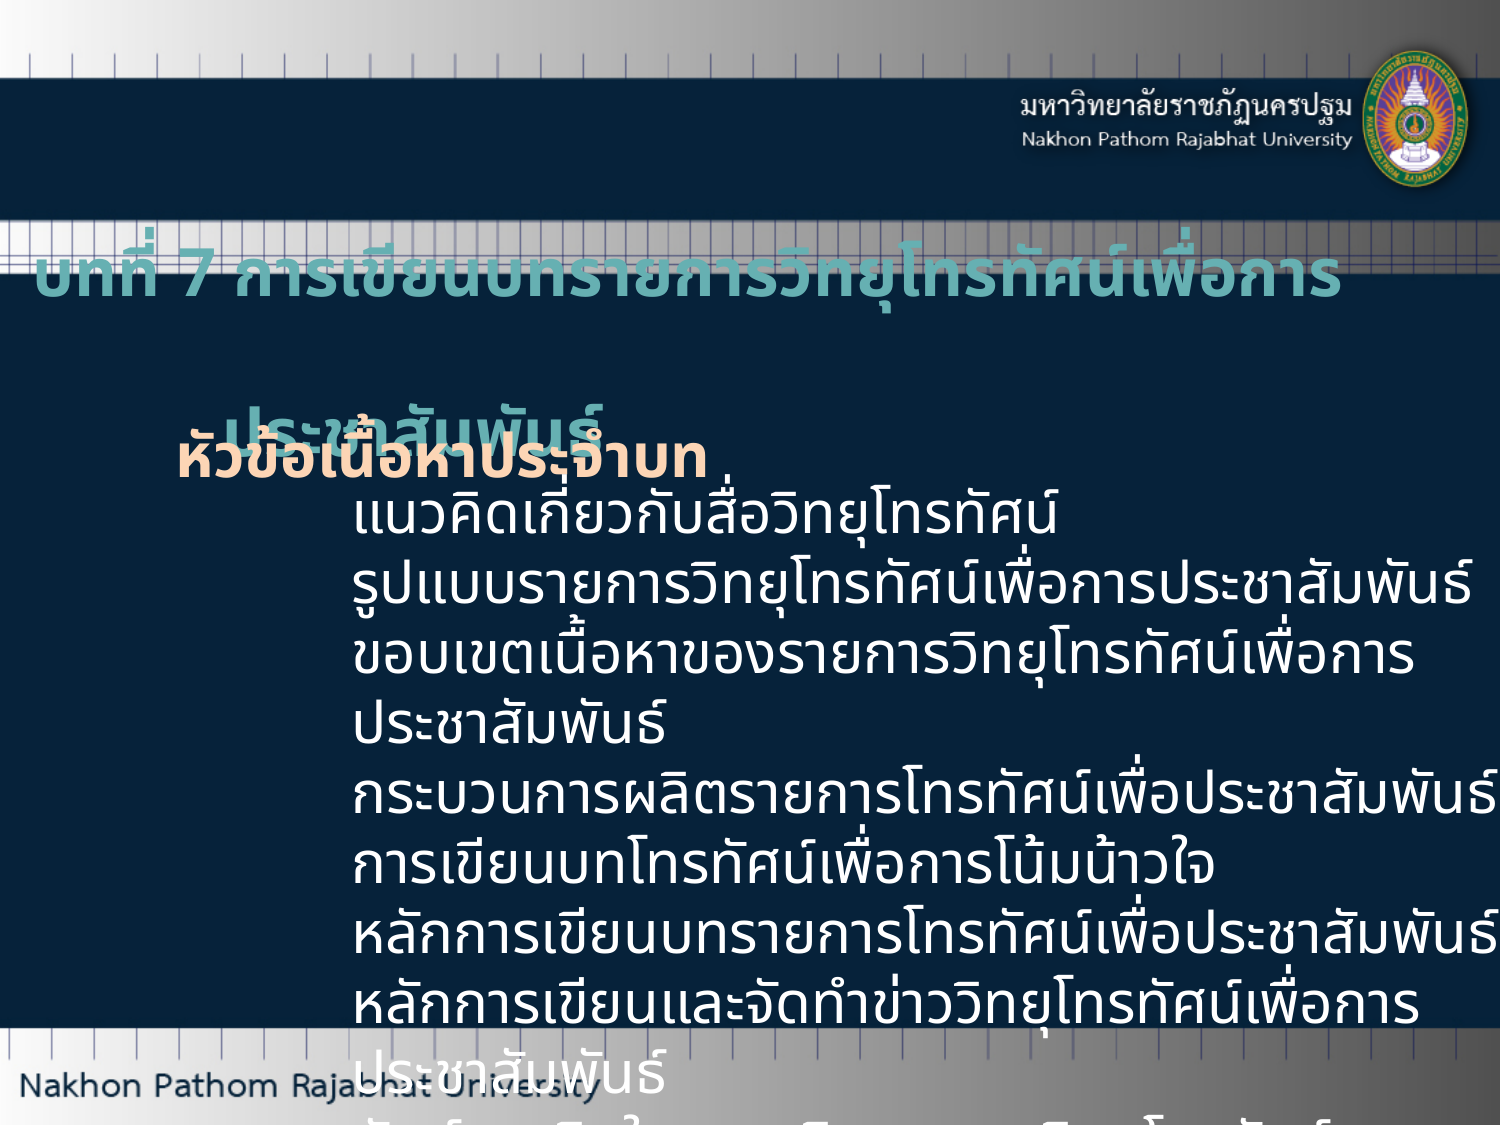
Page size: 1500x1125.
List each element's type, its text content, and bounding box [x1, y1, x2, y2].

list หัวข้อเนื้อหาประจำบท [147, 408, 739, 516]
text_box แนวคิดเกี่ยวกับสื่อวิทยุโทรทัศน์ รูปแบบรายการวิทยุโทรทัศน์เพื่อการประชาสัมพันธ์ ขอบเขตเนื้อหาของรายการวิทยุโทรทัศน์เพื่อการประชาสัมพันธ์ กระบวนการผลิตรายการโทรทัศน์เพื่อประชาสัมพันธ์ การเขียนบทโทรทัศน์เพื่อการโน้มน้าวใจ หลักการเขียนบทรายการโทรทัศน์เพื่อประชาสัมพันธ์ หลักการเขียนและจัดทำข่าววิทยุโทรทัศน์เพื่อการประชาสัมพันธ์ ศัพท์เทคนิคในการผลิตรายการวิทยุโทรทัศน์ [336, 467, 1500, 1125]
title บทที่ 7 การเขียนบทรายการวิทยุโทรทัศน์เพื่อการ ประชาสัมพันธ์ [17, 278, 1477, 421]
picture [0, 0, 1500, 1125]
